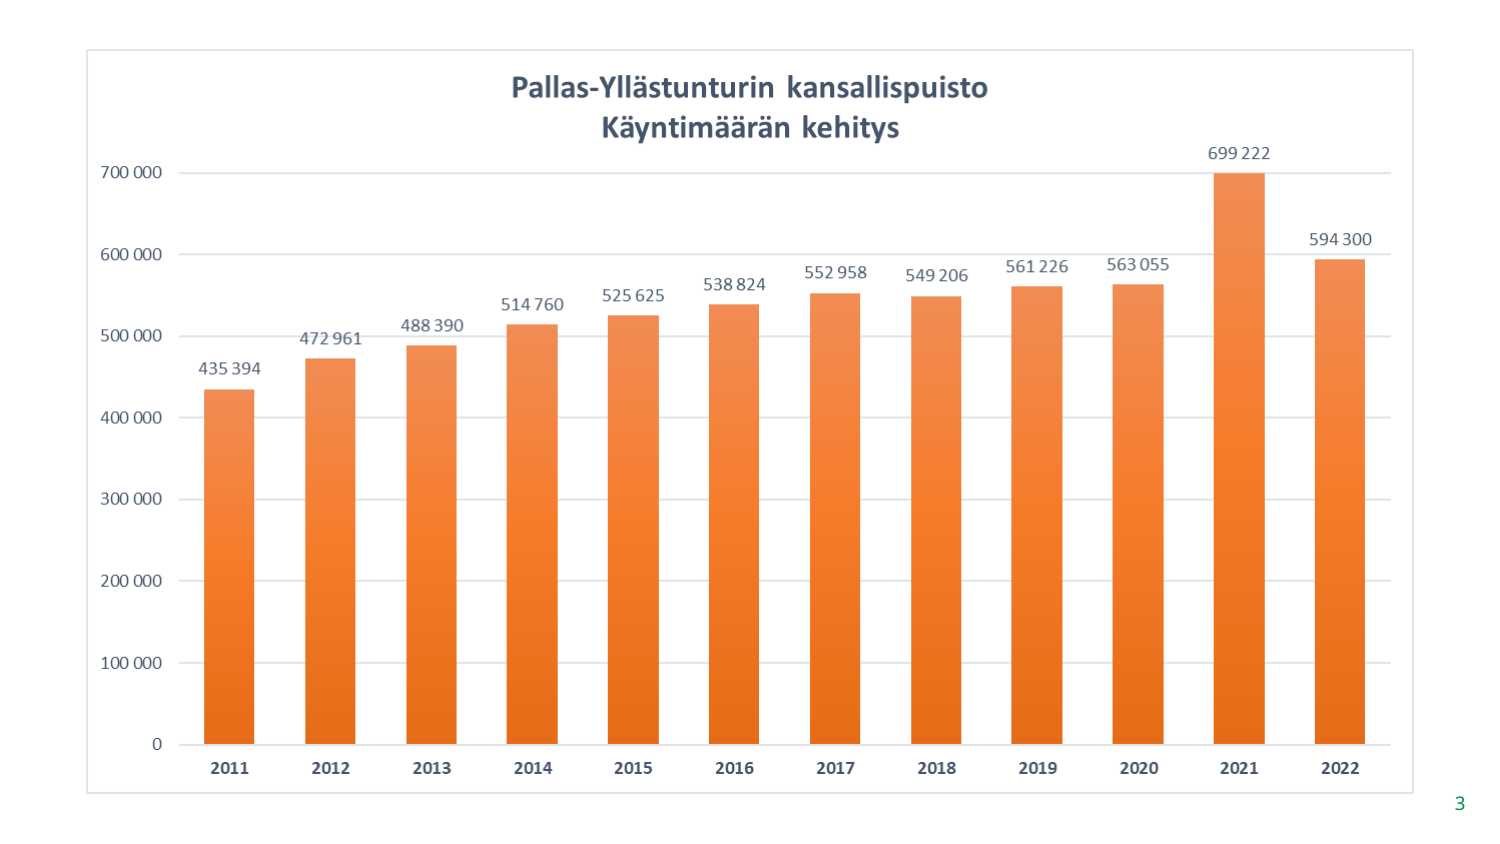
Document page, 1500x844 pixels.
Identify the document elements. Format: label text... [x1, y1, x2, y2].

picture [86, 49, 1414, 794]
slide_number 3 [1419, 782, 1481, 827]
